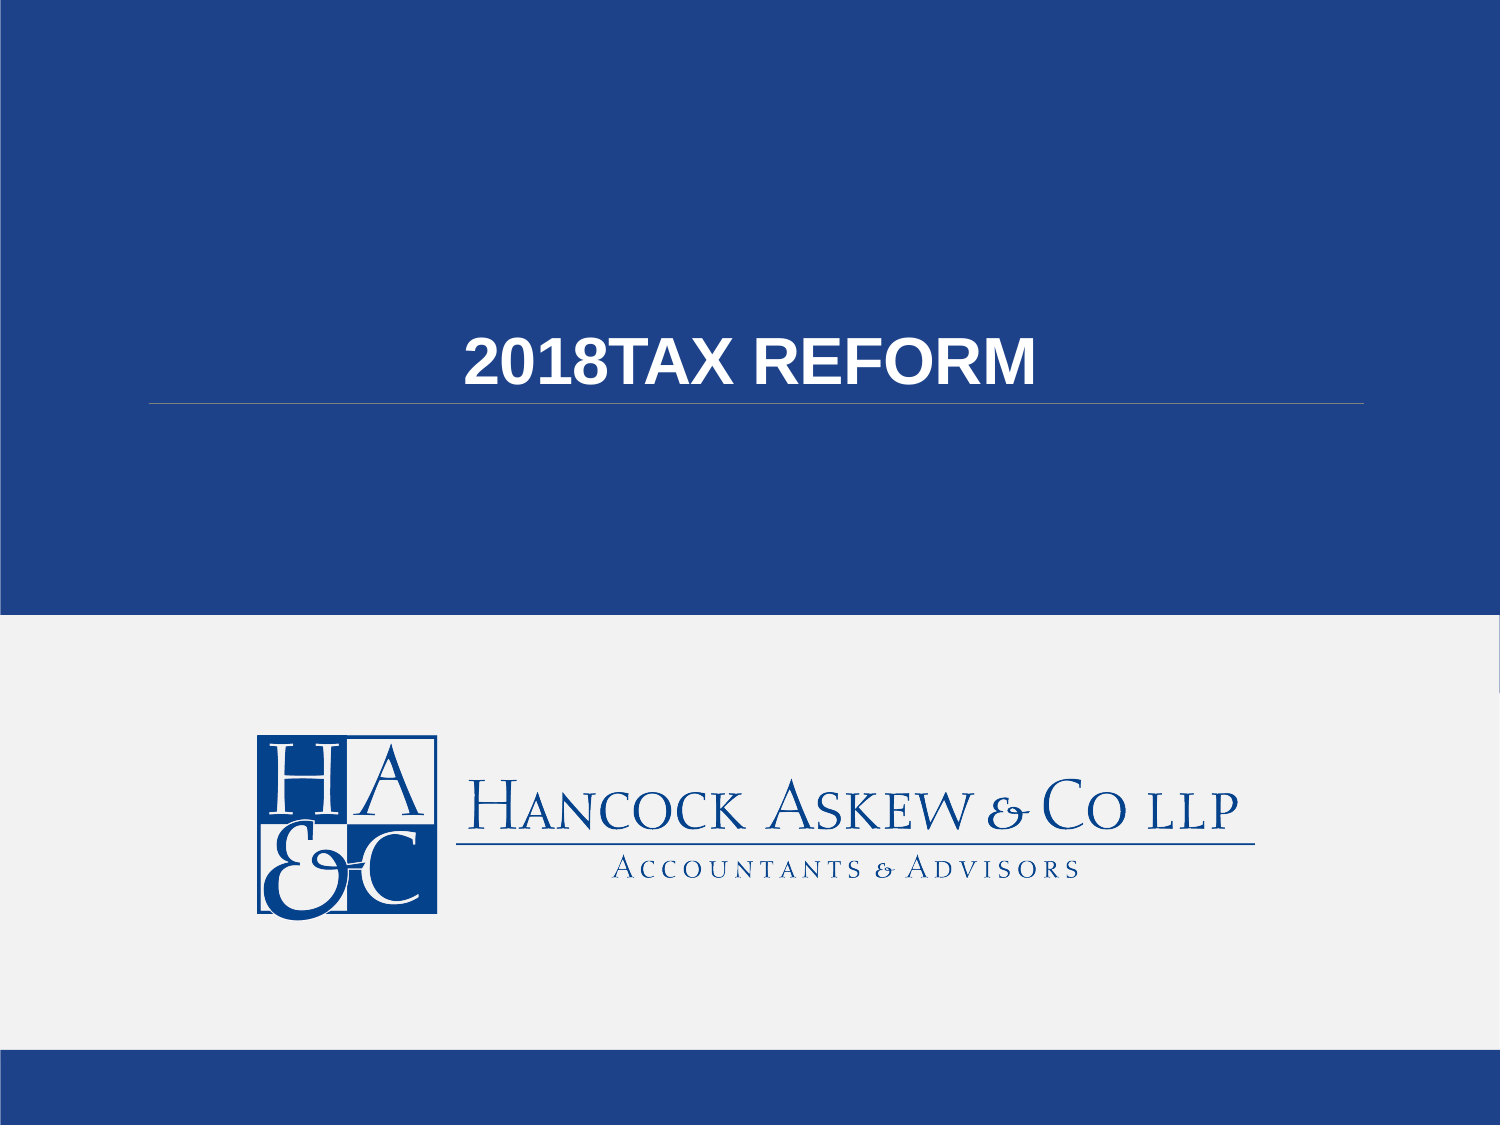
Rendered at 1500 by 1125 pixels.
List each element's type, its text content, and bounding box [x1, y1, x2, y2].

title 2018TAX REFORM [66, 128, 1435, 406]
picture [257, 735, 1255, 921]
